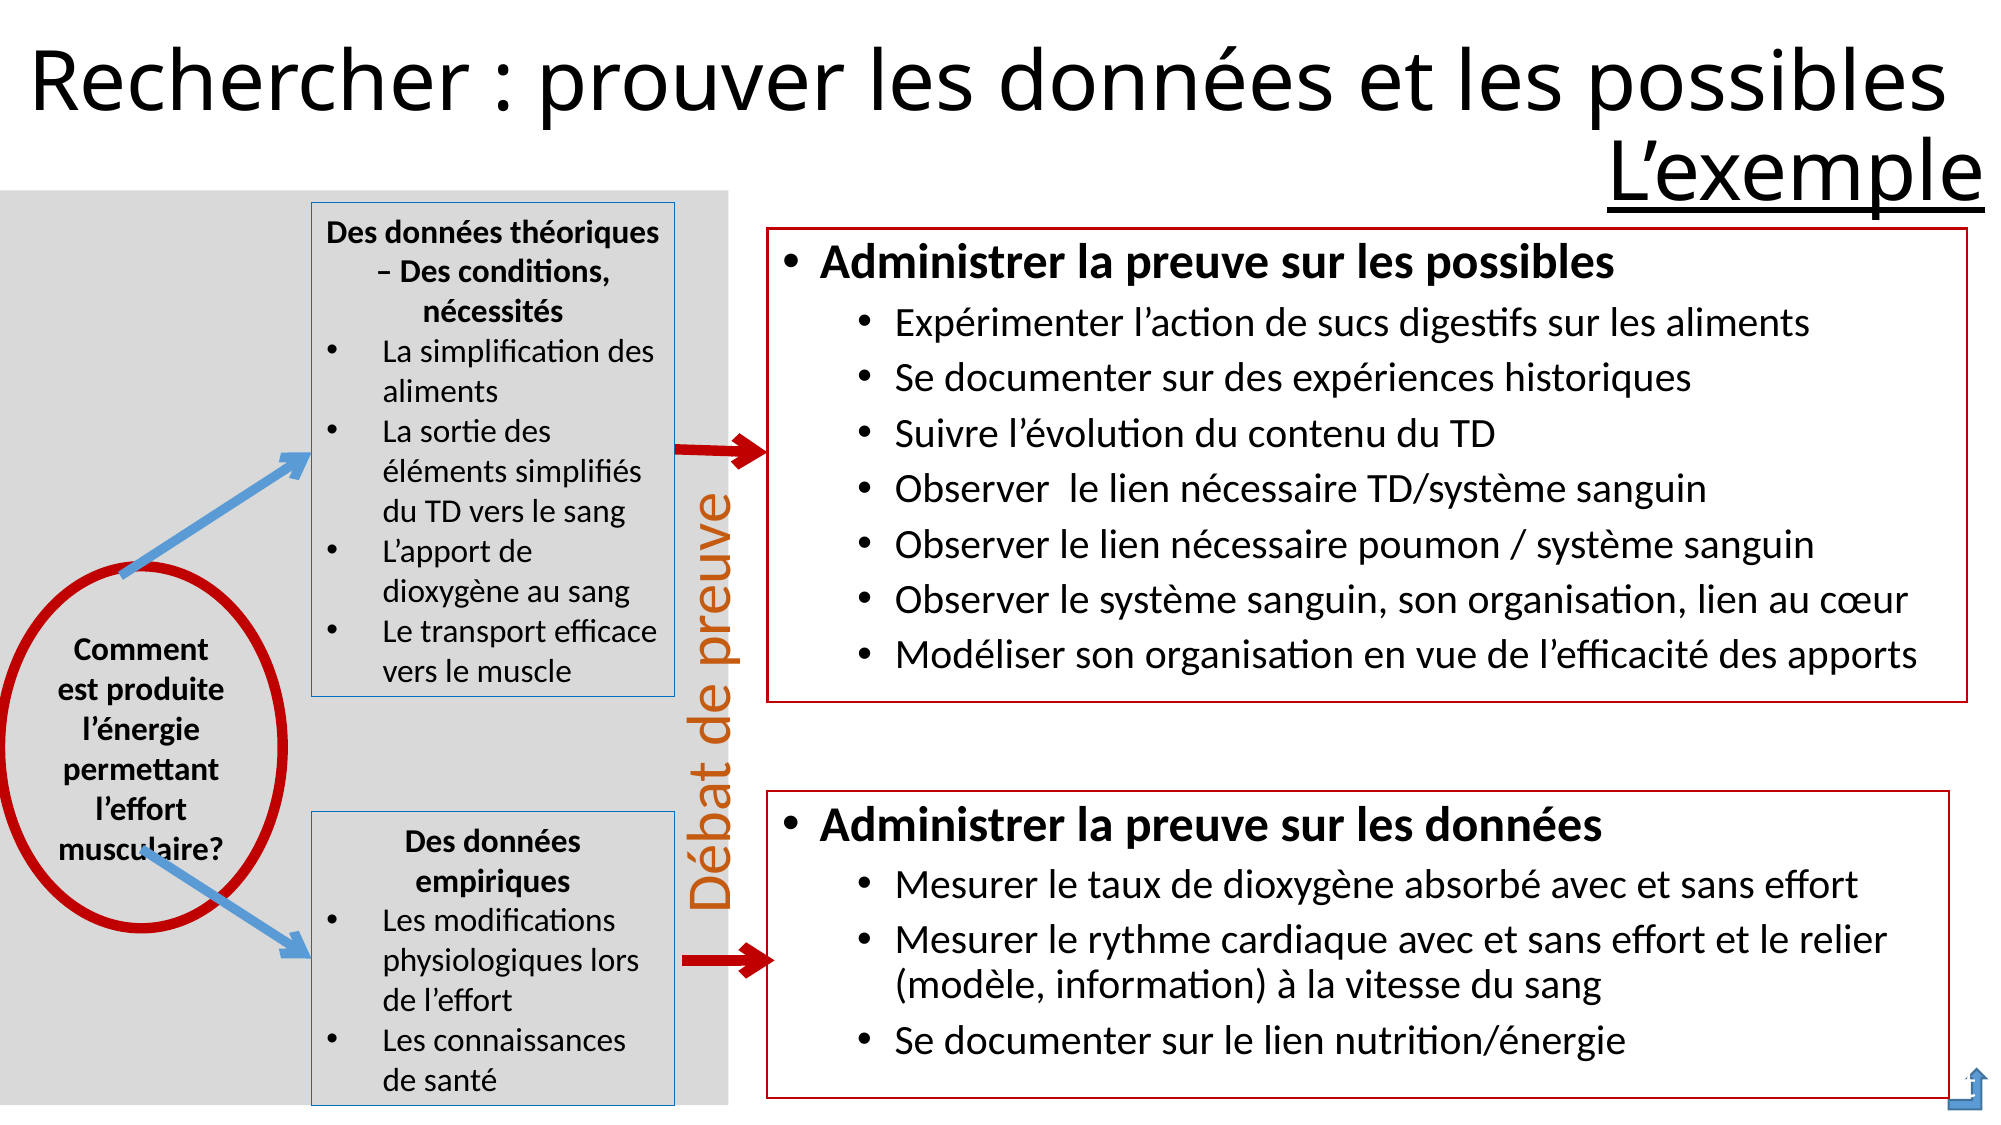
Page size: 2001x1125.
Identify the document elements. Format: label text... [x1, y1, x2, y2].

text_box Débat de preuve [675, 453, 767, 929]
text_box [0, 190, 660, 202]
text_box [675, 929, 729, 1106]
text_box Retour [1947, 1067, 1989, 1111]
text_box Administrer la preuve sur les possibles Expérimenter l’action de sucs digestifs sur les aliments Se documenter sur des expériences historiques Suivre l’évolution du contenu du TD Observer le lien nécessaire TD/système sanguin Observer le lien nécessaire poumon / système sanguin Observer le système sanguin, son organisation, lien au cœur Modéliser son organisation en vue de l’efficacité des apports [767, 227, 1968, 703]
text_box Administrer la preuve sur les données Mesurer le taux de dioxygène absorbé avec et sans effort Mesurer le rythme cardiaque avec et sans effort et le relier (modèle, information) à la vitesse du sang Se documenter sur le lien nutrition/énergie [766, 790, 1950, 1099]
text_box Débat de preuve [660, 170, 767, 452]
text_box Rechercher : prouver les données et les possibles L’exemple [0, 31, 2000, 168]
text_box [0, 202, 675, 1110]
